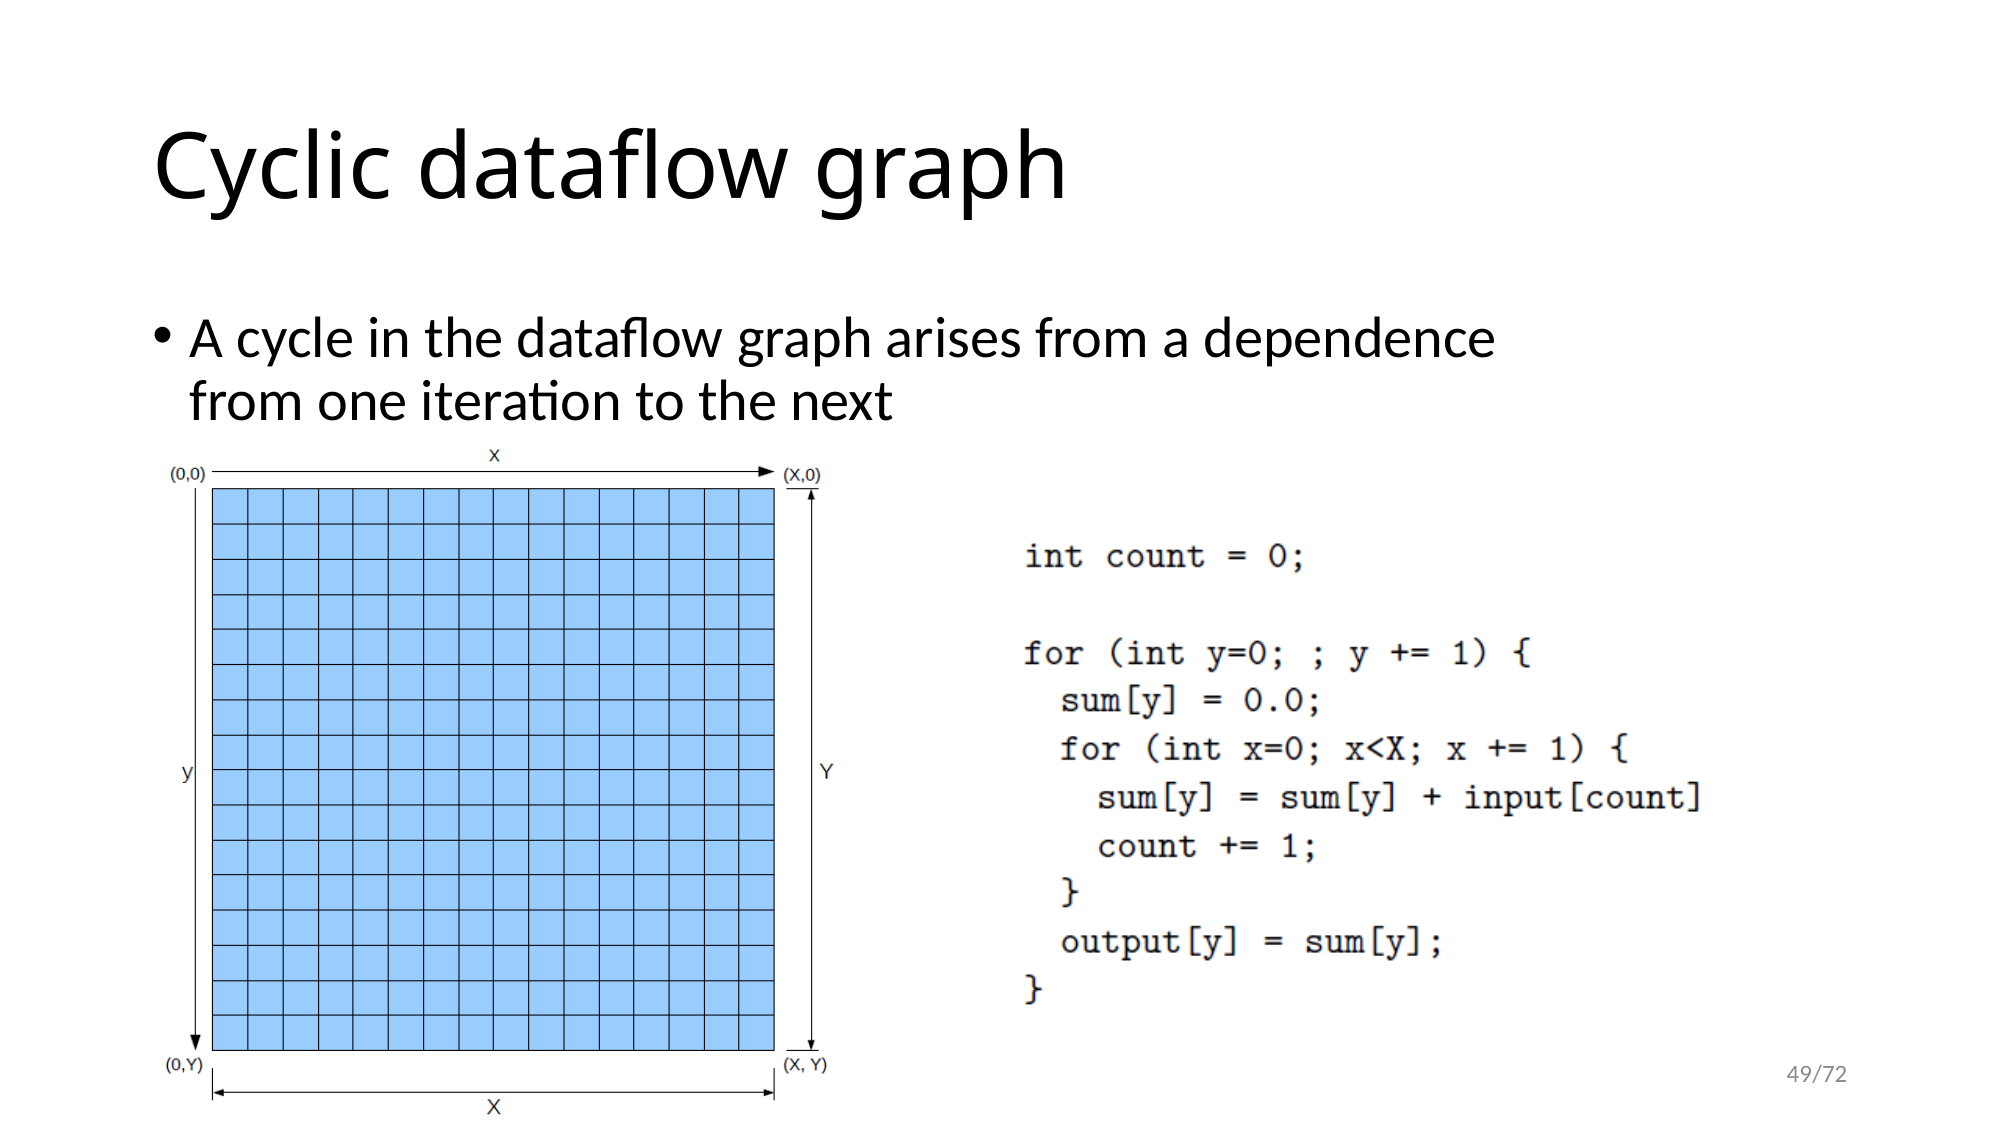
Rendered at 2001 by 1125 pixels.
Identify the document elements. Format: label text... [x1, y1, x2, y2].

title Cyclic dataflow graph [137, 59, 1863, 278]
picture [1015, 525, 1725, 1014]
slide_number 49/72 [1412, 1042, 1863, 1103]
picture [153, 441, 839, 1125]
list A cycle in the dataflow graph arises from a dependence from one iteration to the next [137, 299, 1863, 1014]
